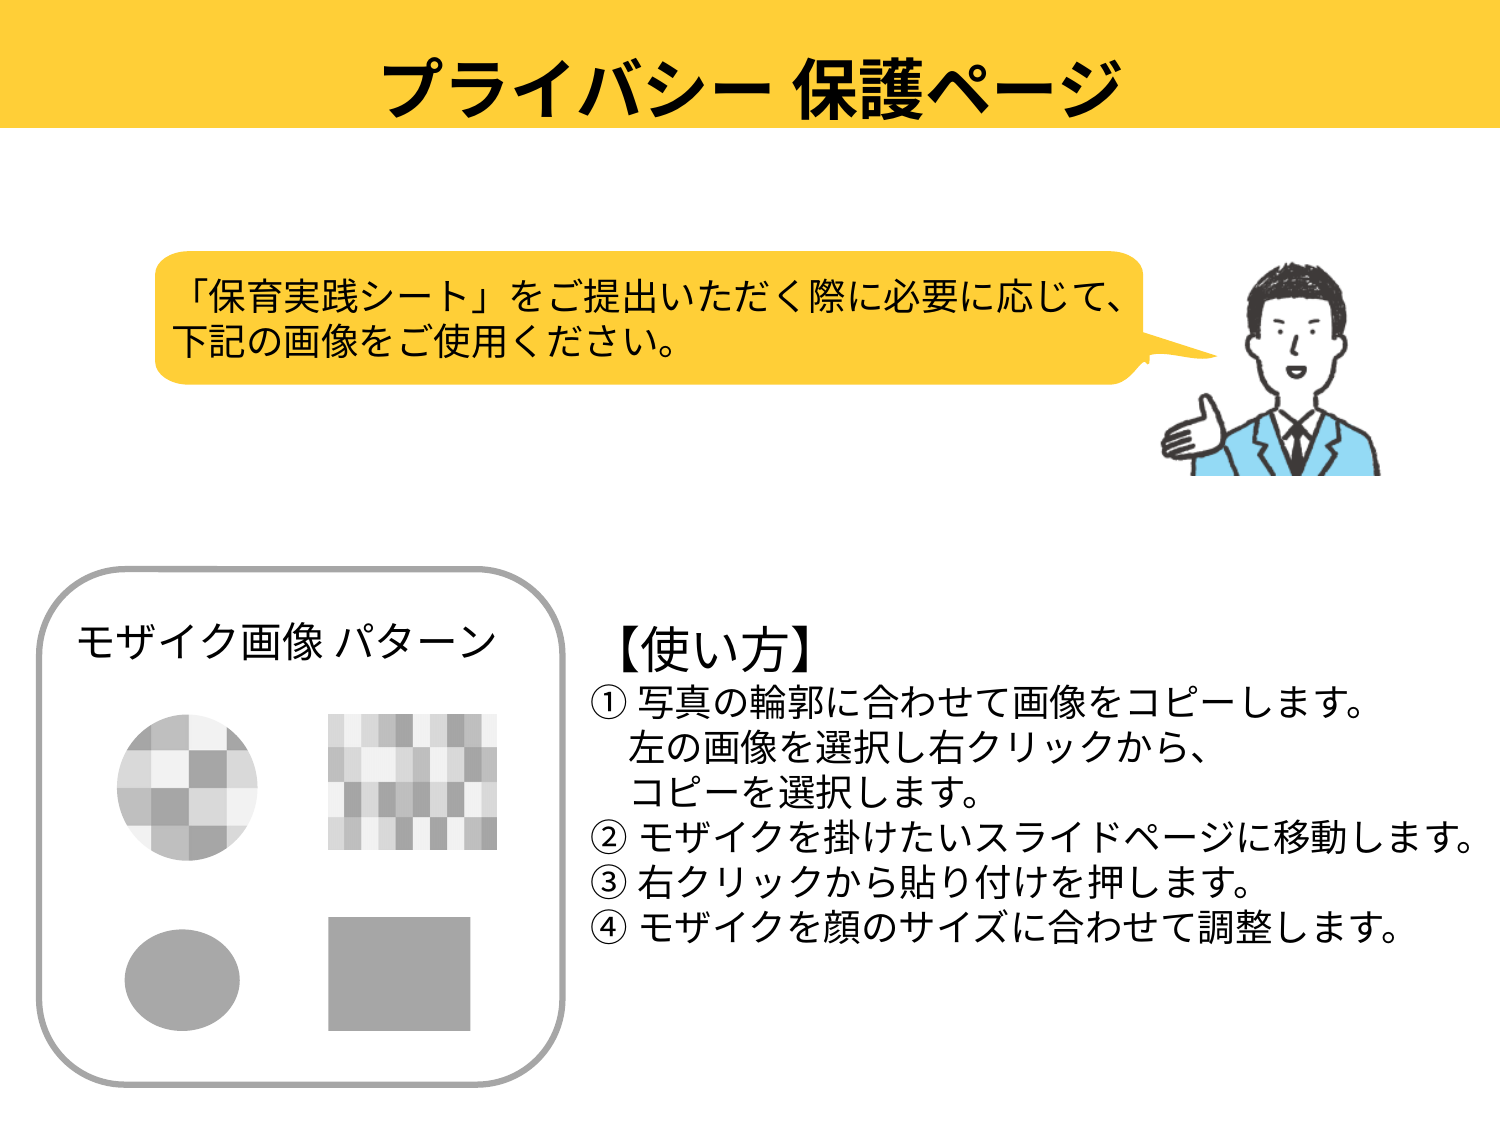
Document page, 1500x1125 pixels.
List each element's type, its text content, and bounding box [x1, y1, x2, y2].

text_box 【使い方】 ①写真の輪郭に合わせて画像をコピーします。 左の画像を選択し右クリックから、 コピーを選択します。 ②モザイクを掛けたいスライドページに移動します。 ③右クリックから貼り付けを押します。 ④モザイクを顔のサイズに合わせて調整します。 [576, 611, 1495, 956]
text_box プライバシー 保護ページ [0, 0, 1500, 126]
text_box [38, 598, 564, 1086]
title モザイク画像 パターン [59, 562, 641, 726]
picture [116, 714, 258, 861]
picture [328, 714, 497, 850]
picture [1151, 252, 1391, 476]
text_box 「保育実践シート」をご提出いただく際に必要に応じて、 下記の画像をご使用ください。 [155, 251, 1151, 385]
